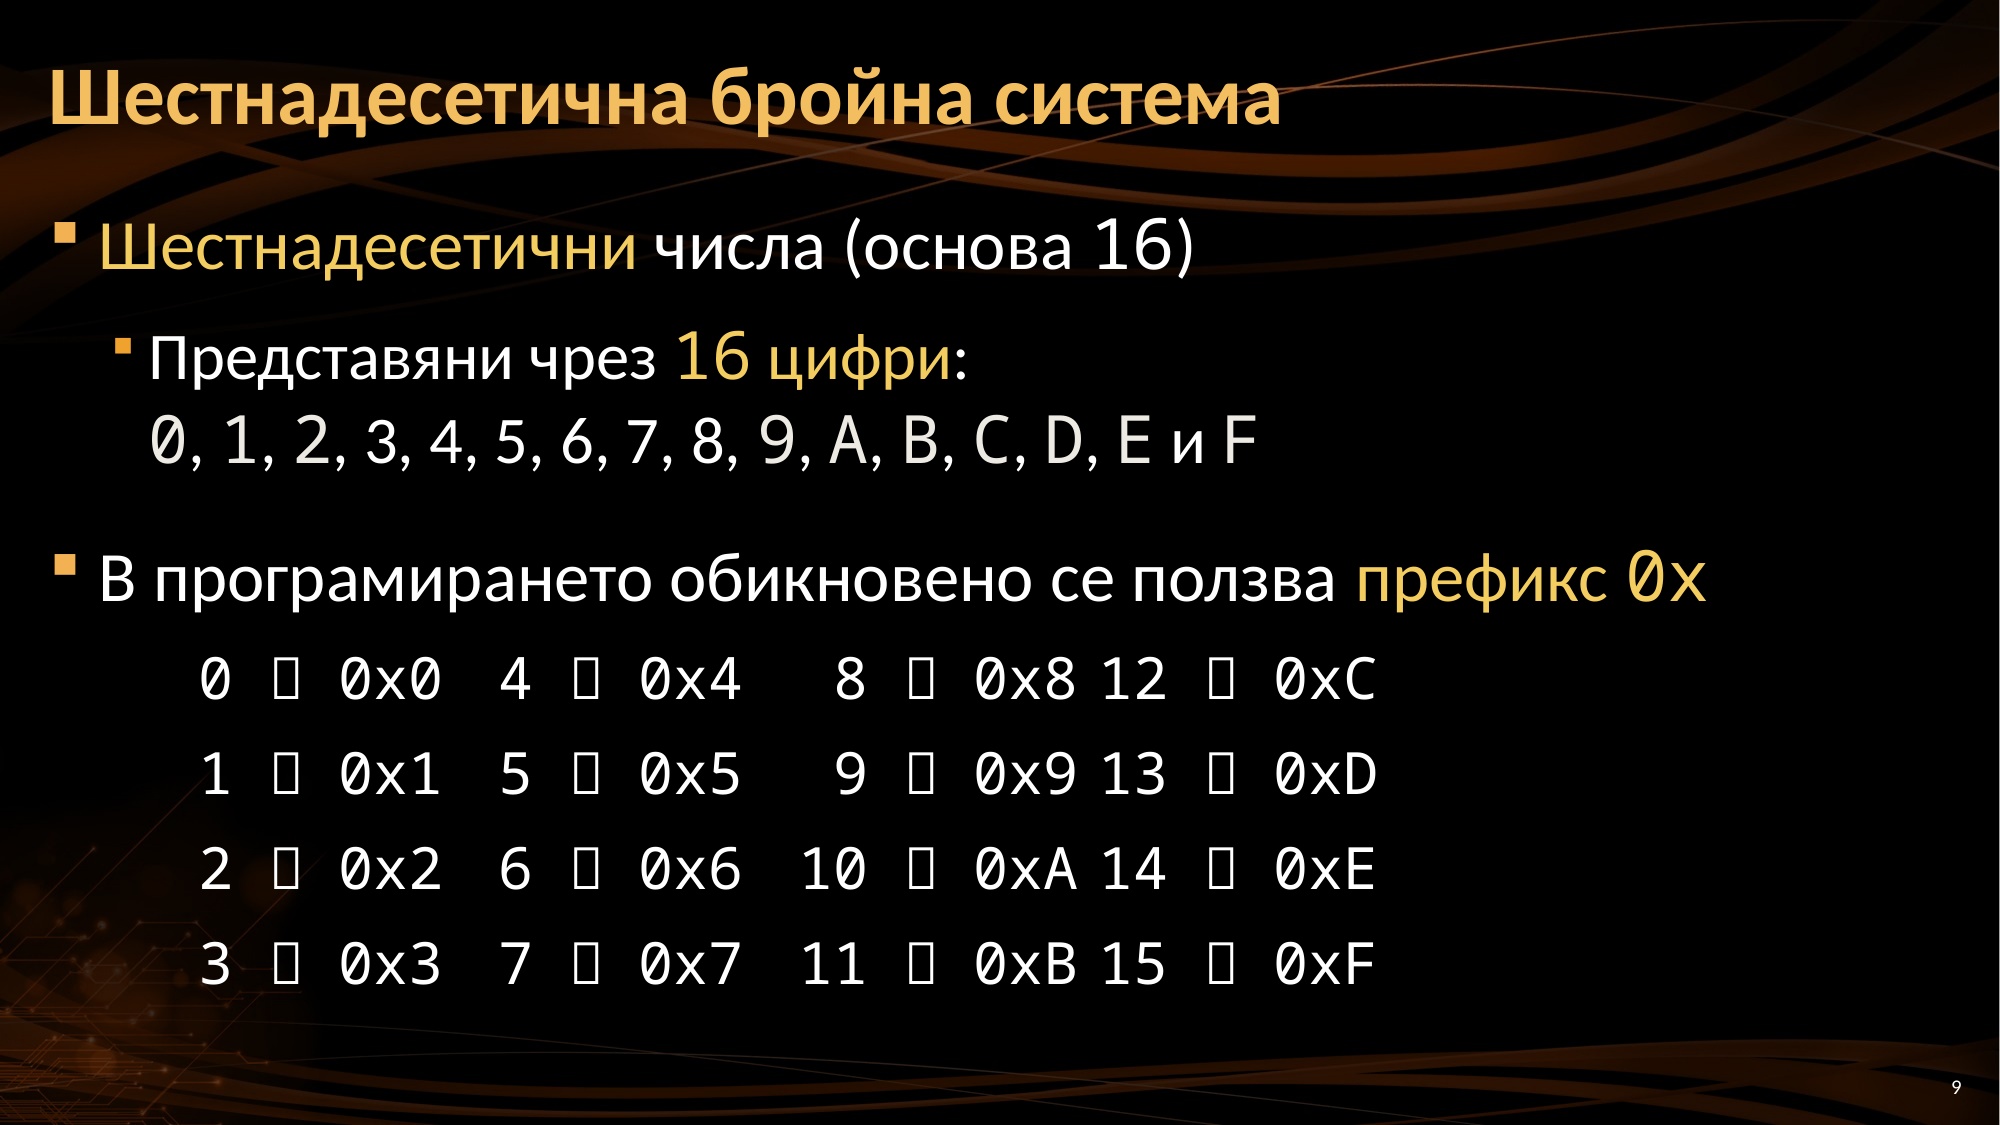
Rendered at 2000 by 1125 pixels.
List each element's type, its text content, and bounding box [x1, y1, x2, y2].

picture [0, 0, 2000, 1125]
list Шестнадесетични числа (основа 16) Представяни чрез 16 цифри: 0, 1, 2, 3, 4, 5, 6, 7, 8, 9, A, B, C, D, E и F В програмирането обикновено се ползва префикс 0x 0  0x0 4  0x4 8  0x8 12  0xC 1  0x1 5  0x5 9  0x9 13  0xD 2  0x2 6  0x6 10  0xA 14  0xE 3  0x3 7  0x7 11  0xB 15  0xF [31, 189, 1968, 1103]
slide_number 9 [1897, 1070, 1968, 1103]
title Шестнадесетична бройна система [30, 6, 1968, 189]
